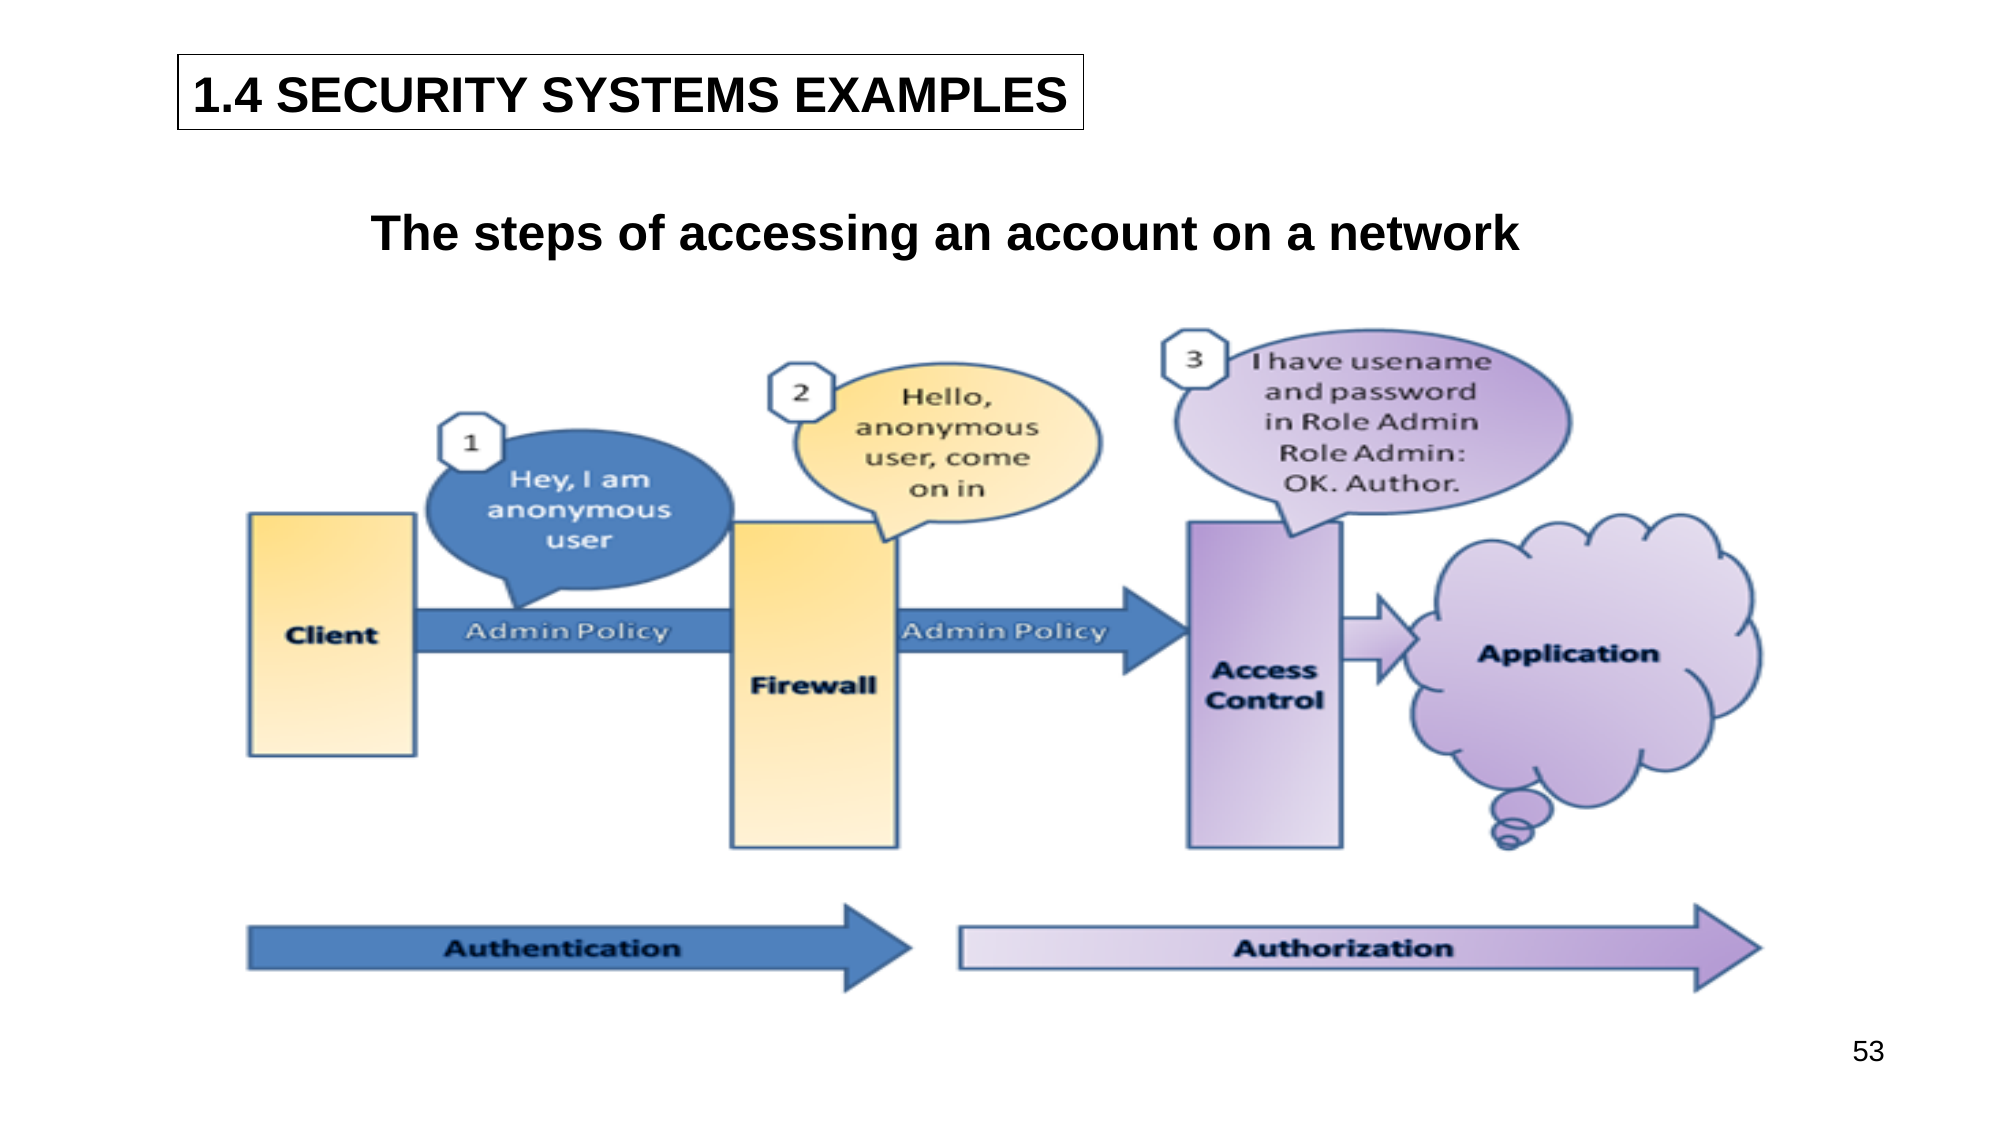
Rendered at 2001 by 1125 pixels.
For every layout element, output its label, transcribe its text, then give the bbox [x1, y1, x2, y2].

slide_number 53 [1433, 1024, 1901, 1103]
text_box 1.4 SECURITY SYSTEMS EXAMPLES [177, 54, 1084, 130]
list The steps of accessing an account on a network [278, 184, 1629, 314]
picture [243, 326, 1769, 996]
